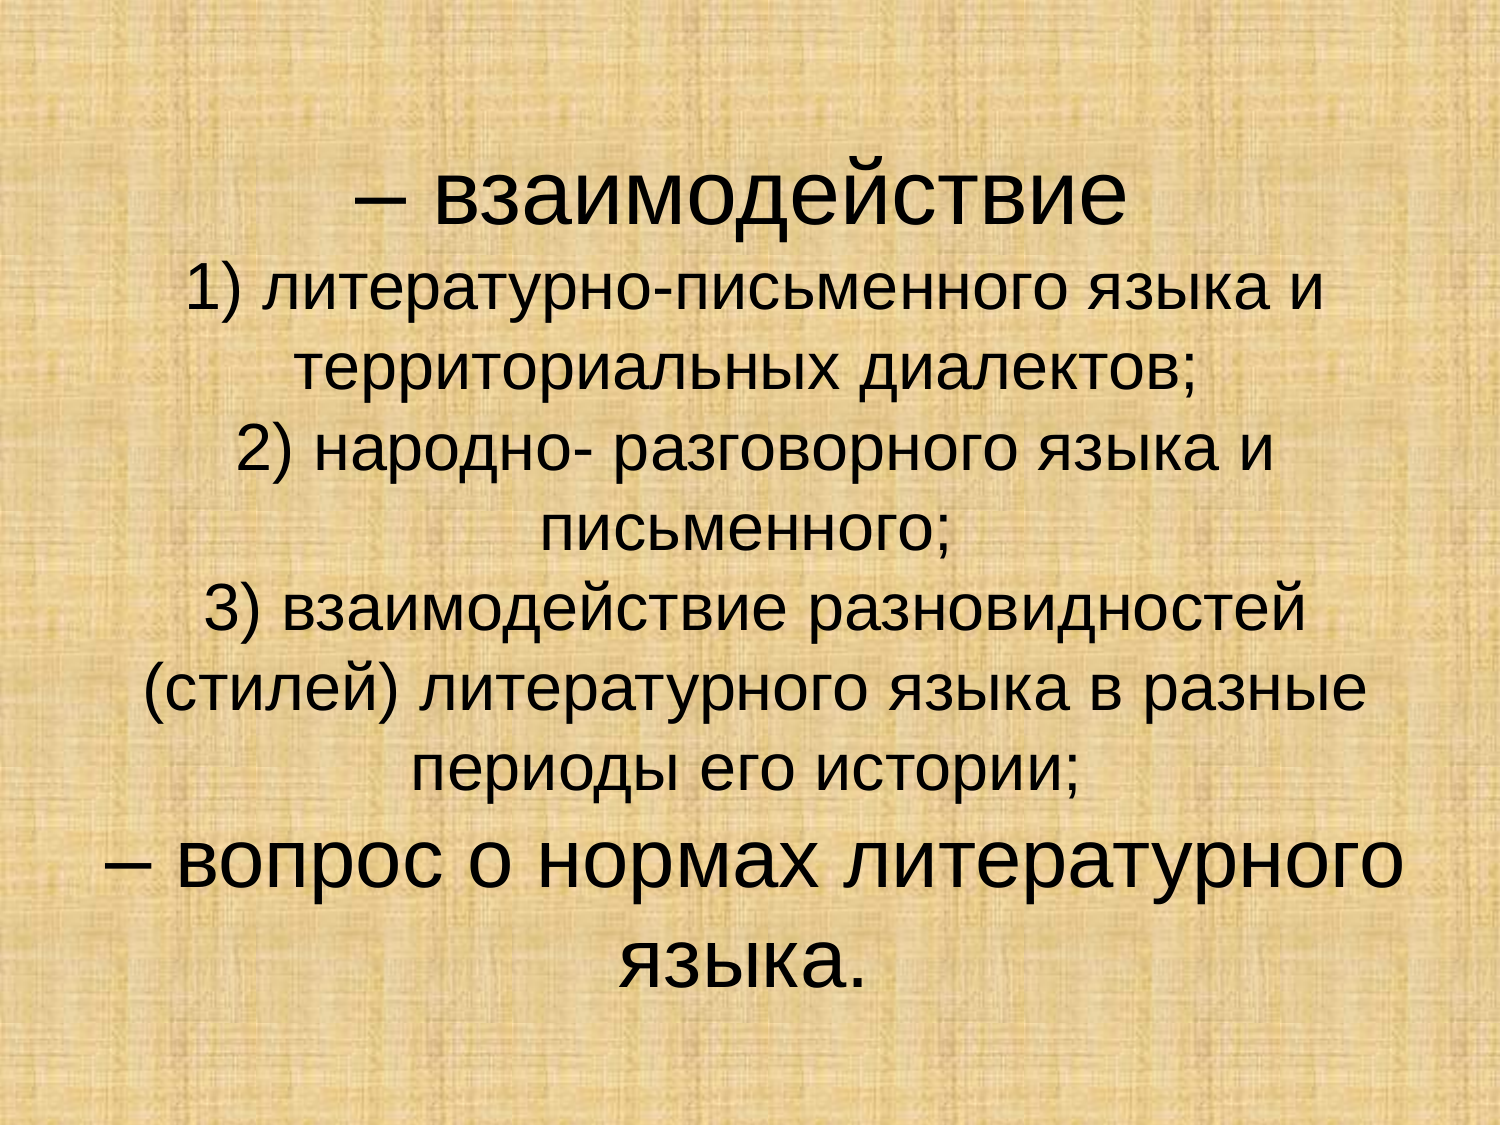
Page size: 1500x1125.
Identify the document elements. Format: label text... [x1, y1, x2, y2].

picture [0, 0, 1500, 1125]
title – взаимодействие 1) литературно-письменного языка и территориальных диалектов; 2) народно- разговорного языка и письменного; 3) взаимодействие разновидностей (стилей) литературного языка в разные периоды его истории; – вопрос о нормах литературного языка. [64, 101, 1447, 1035]
